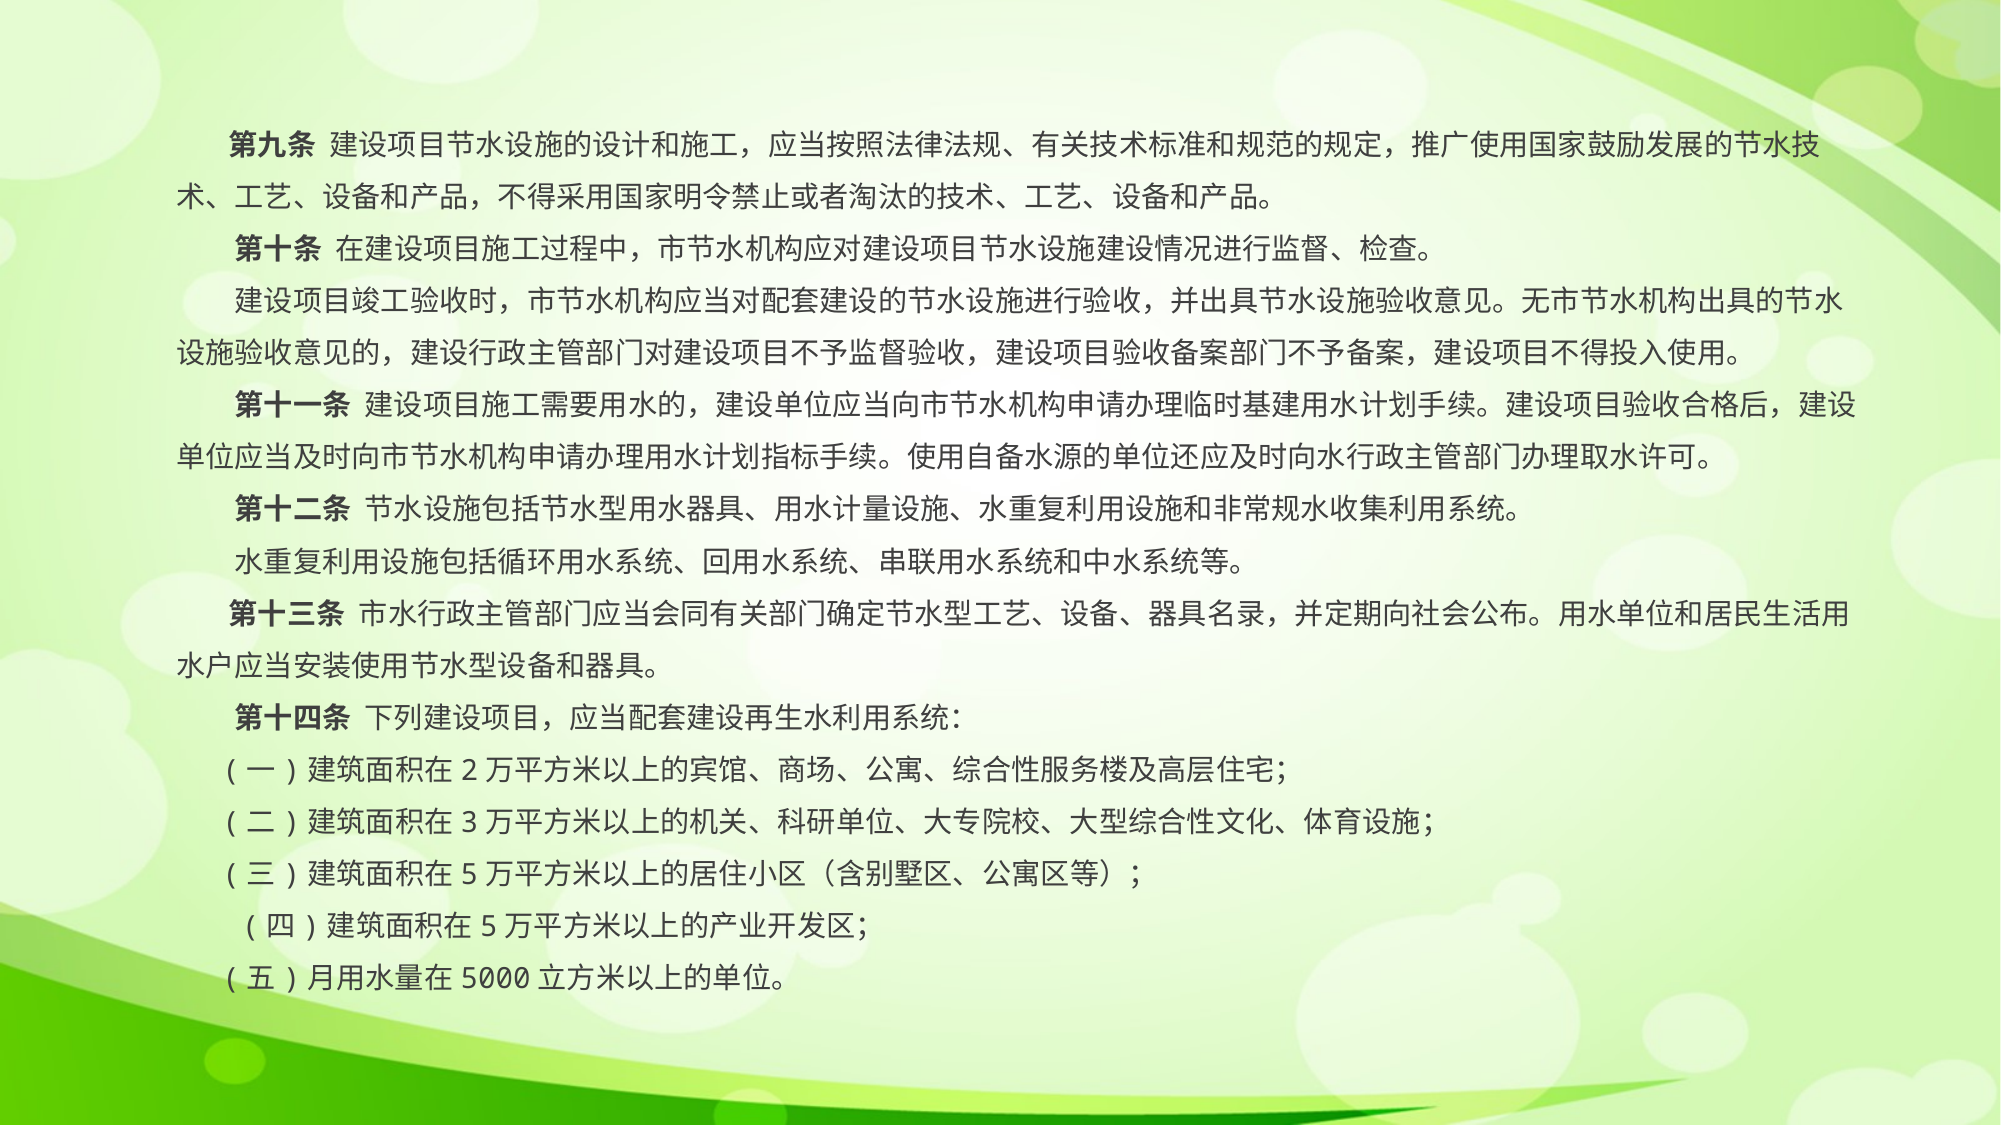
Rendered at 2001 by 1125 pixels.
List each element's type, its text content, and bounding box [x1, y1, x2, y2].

picture [0, 0, 2001, 1125]
text_box 第九条 建设项目节水设施的设计和施工，应当按照法律法规、有关技术标准和规范的规定，推广使用国家鼓励发展的节水技术、工艺、设备和产品，不得采用国家明令禁止或者淘汰的技术、工艺、设备和产品。 第十条 在建设项目施工过程中，市节水机构应对建设项目节水设施建设情况进行监督、检查。 建设项目竣工验收时，市节水机构应当对配套建设的节水设施进行验收，并出具节水设施验收意见。无市节水机构出具的节水设施验收意见的，建设行政主管部门对建设项目不予监督验收，建设项目验收备案部门不予备案，建设项目不得投入使用。 第十一条 建设项目施工需要用水的，建设单位应当向市节水机构申请办理临时基建用水计划手续。建设项目验收合格后，建设单位应当及时向市节水机构申请办理用水计划指标手续。使用自备水源的单位还应及时向水行政主管部门办理取水许可。 第十二条 节水设施包括节水型用水器具、用水计量设施、水重复利用设施和非常规水收集利用系统。 水重复利用设施包括循环用水系统、回用水系统、串联用水系统和中水系统等。 第十三条 市水行政主管部门应当会同有关部门确定节水型工艺、设备、器具名录，并定期向社会公布。用水单位和居民生活用水户应当安装使用节水型设备和器具。 第十四条 下列建设项目，应当配套建设再生水利用系统： (一)建筑面积在2万平方米以上的宾馆、商场、公寓、综合性服务楼及高层住宅； (二)建筑面积在3万平方米以上的机关、科研单位、大专院校、大型综合性文化、体育设施； (三)建筑面积在5万平方米以上的居住小区（含别墅区、公寓区等）； (四)建筑面积在5万平方米以上的产业开发区； (五)月用水量在5000立方米以上的单位。 [161, 101, 1875, 1055]
